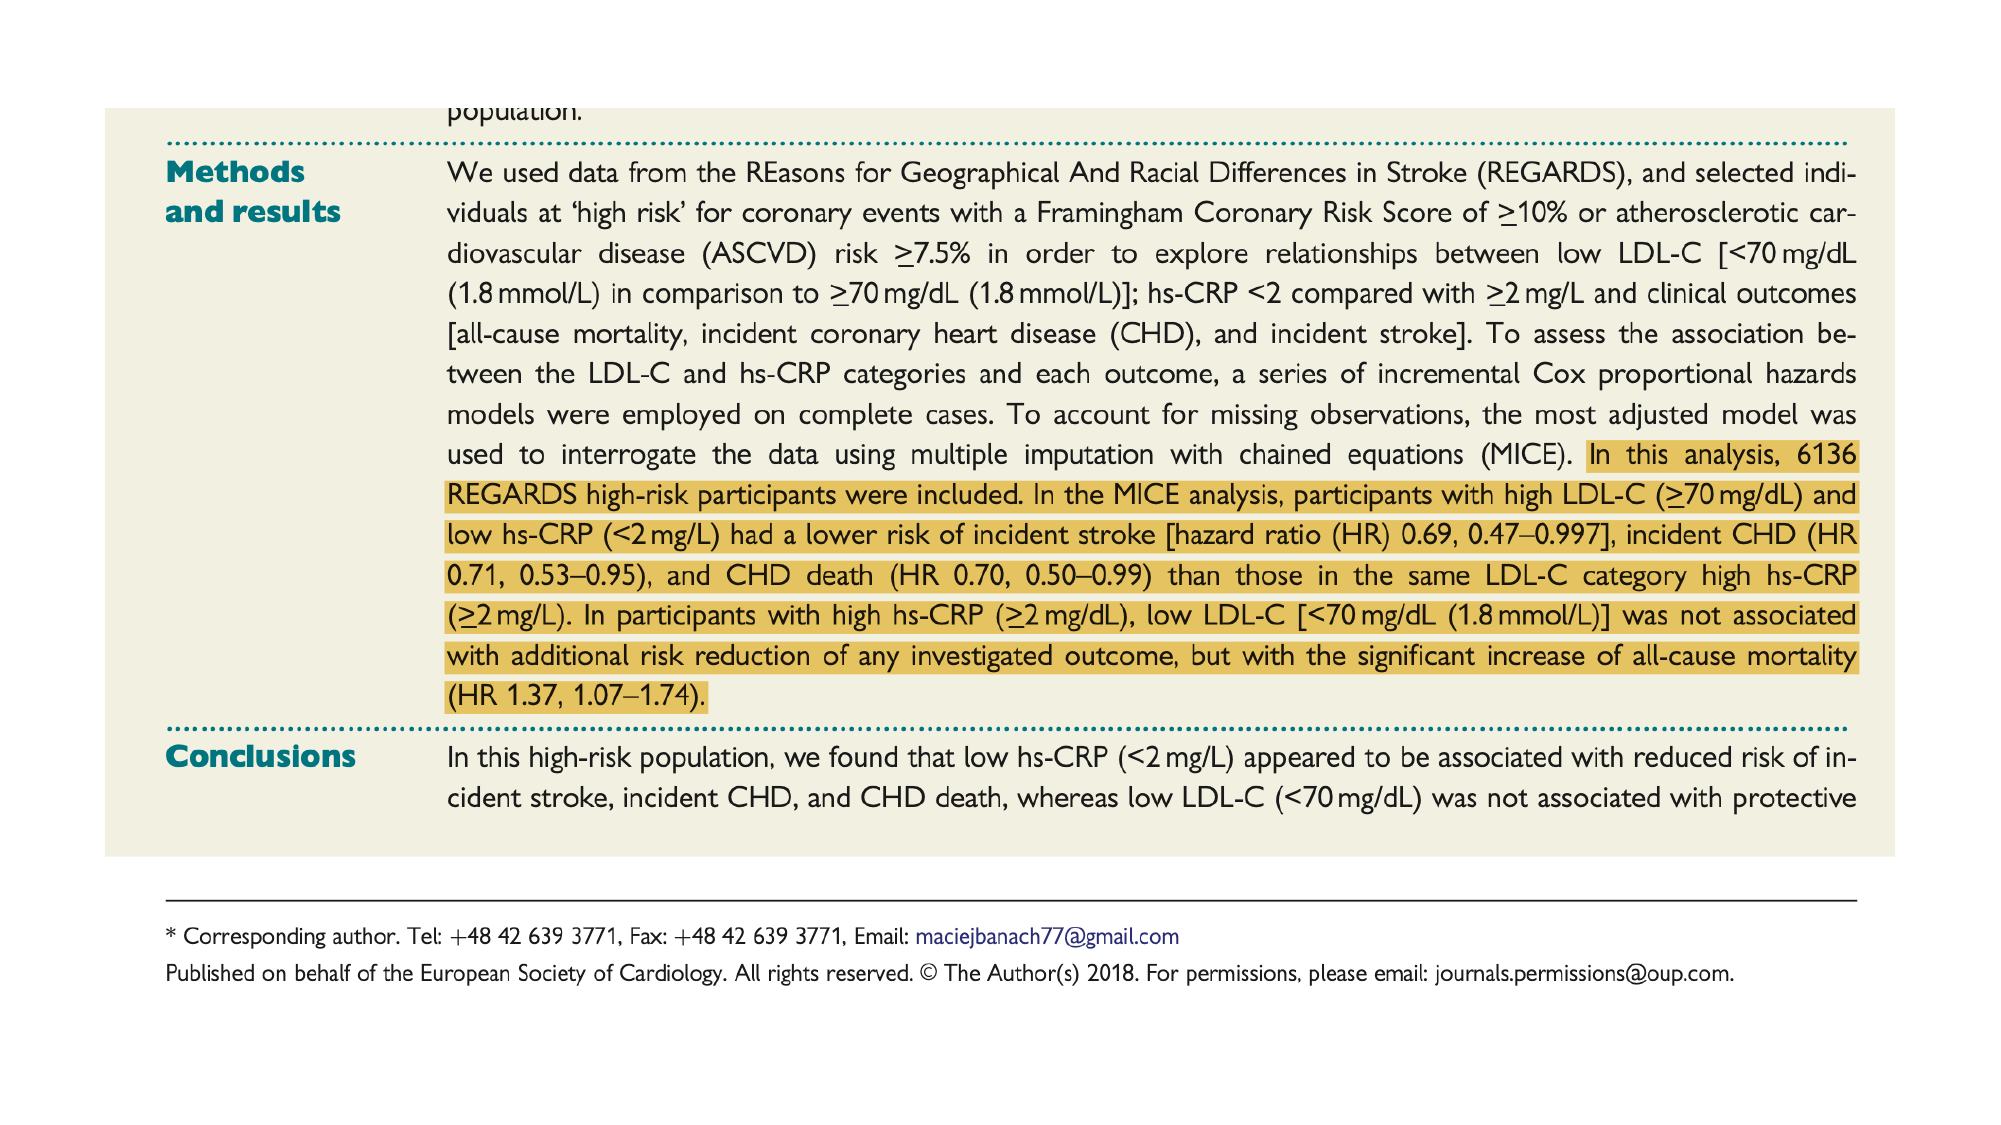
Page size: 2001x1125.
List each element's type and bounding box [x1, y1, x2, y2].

picture [105, 108, 1895, 1017]
